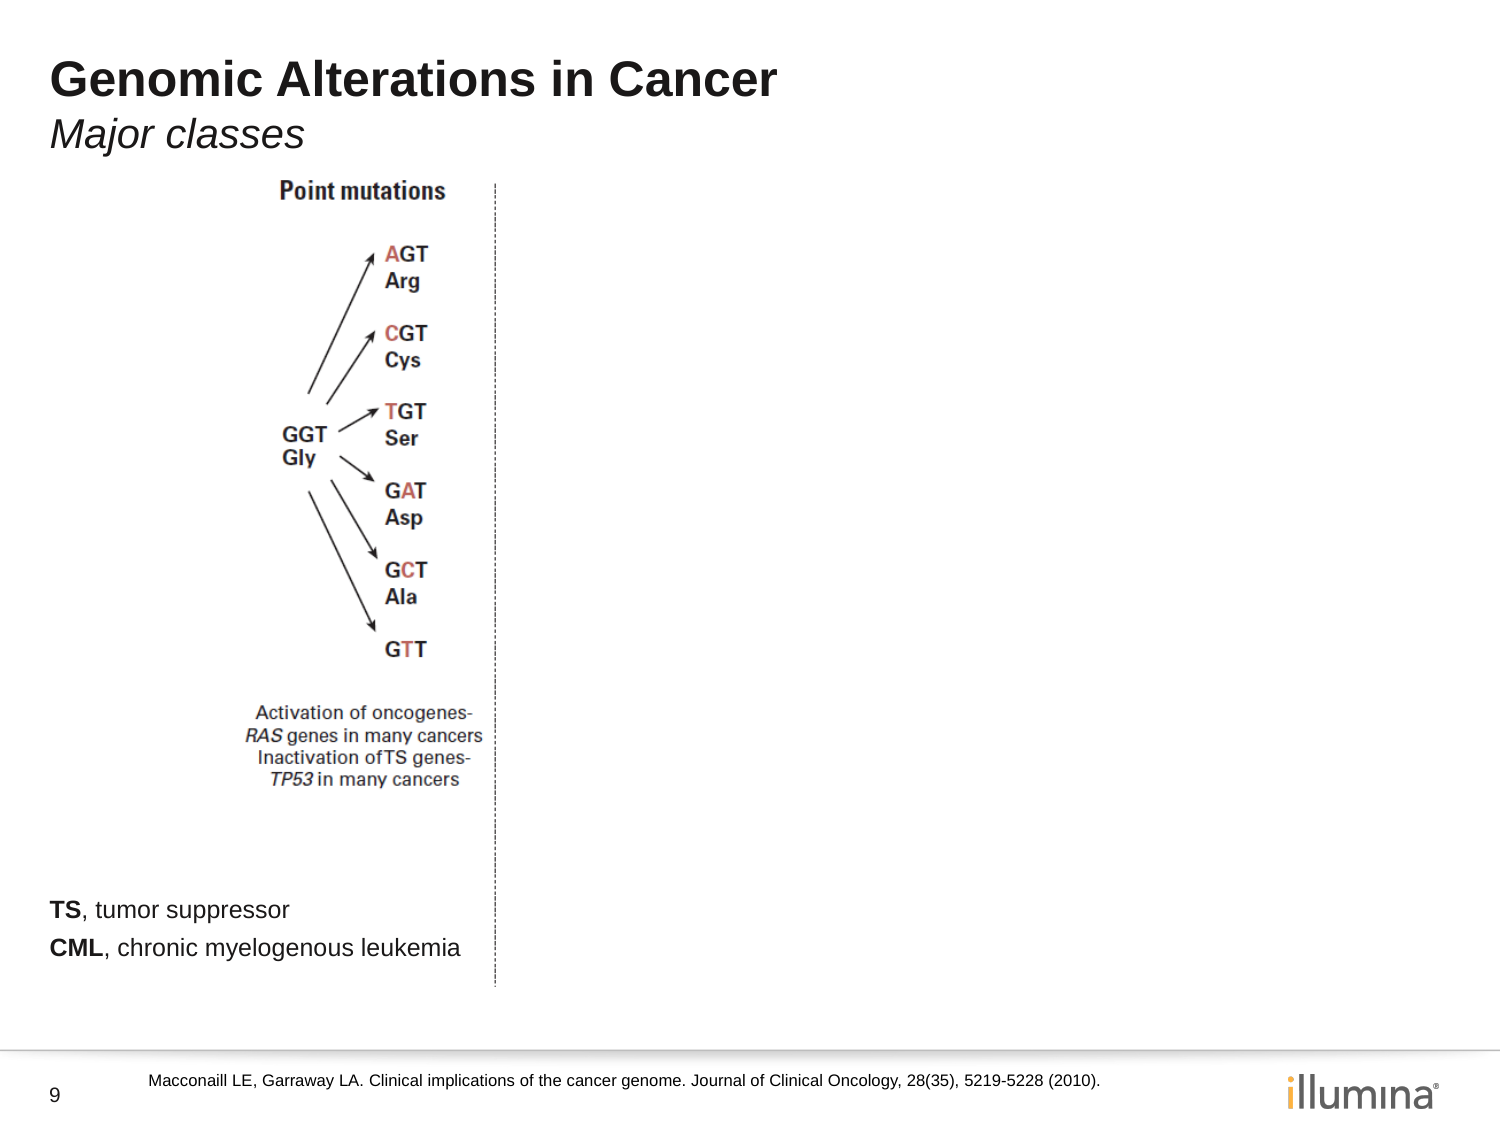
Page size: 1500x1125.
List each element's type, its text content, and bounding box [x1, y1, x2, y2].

text_box Macconaill LE, Garraway LA. Clinical implications of the cancer genome. Journal of Clinical Oncology, 28(35), 5219-5228 (2010). [133, 1062, 1186, 1098]
list TS, tumor suppressor CML, chronic myelogenous leukemia [34, 863, 236, 970]
picture [0, 171, 1500, 1125]
title Genomic Alterations in Cancer Major classes [34, 38, 1446, 189]
